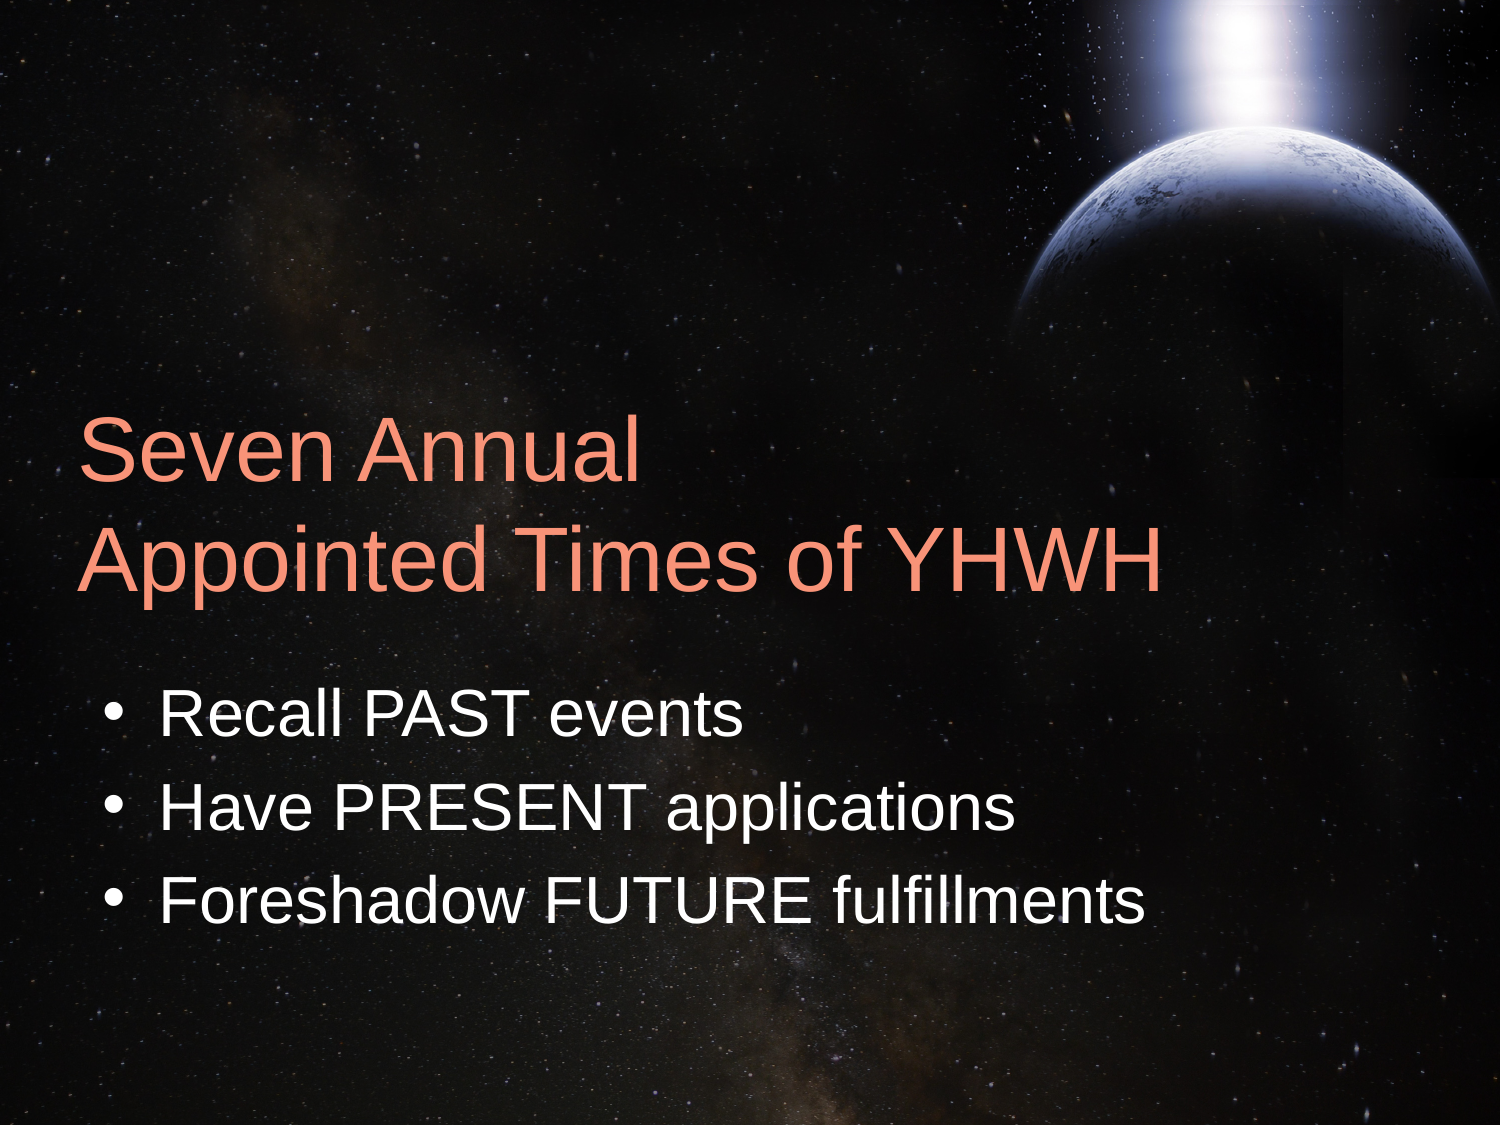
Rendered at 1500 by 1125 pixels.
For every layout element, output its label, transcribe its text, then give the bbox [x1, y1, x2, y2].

title Seven Annual Appointed Times of YHWH [62, 412, 1250, 588]
picture [0, 0, 1500, 1125]
list Recall PAST events Have PRESENT applications Foreshadow FUTURE fulfillments [87, 662, 1338, 988]
